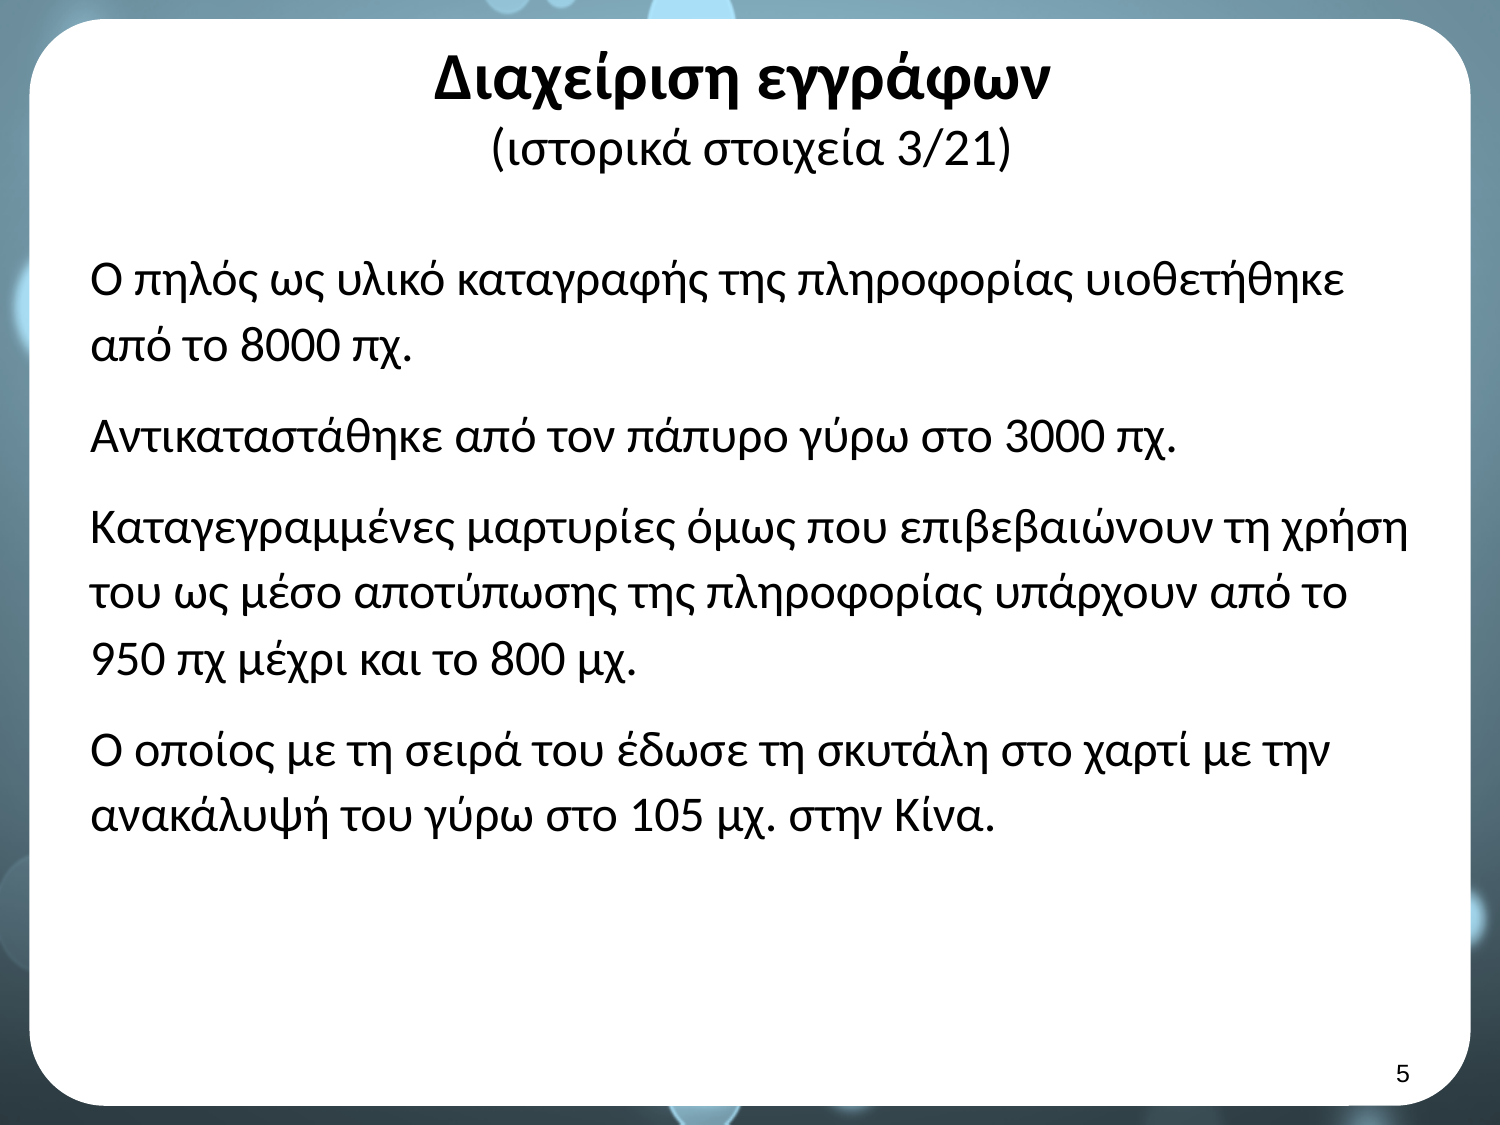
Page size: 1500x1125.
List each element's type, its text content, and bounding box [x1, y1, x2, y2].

slide_number 4 [1074, 1042, 1425, 1103]
list Ο πηλός ως υλικό καταγραφής της πληροφορίας υιοθετήθηκε από το 8000 πχ. Αντικαταστάθηκε από τον πάπυρο γύρω στο 3000 πχ. Καταγεγραμμένες μαρτυρίες όμως που επιβεβαιώνουν τη χρήση του ως μέσο αποτύπωσης της πληροφορίας υπάρχουν από το 950 πχ μέχρι και το 800 μχ. Ο οποίος με τη σειρά του έδωσε τη σκυτάλη στο χαρτί με την ανακάλυψή του γύρω στο 105 μχ. στην Κίνα. [75, 231, 1425, 1047]
title Διαχείριση εγγράφων (ιστορικά στοιχεία 3/21) [76, 23, 1427, 185]
